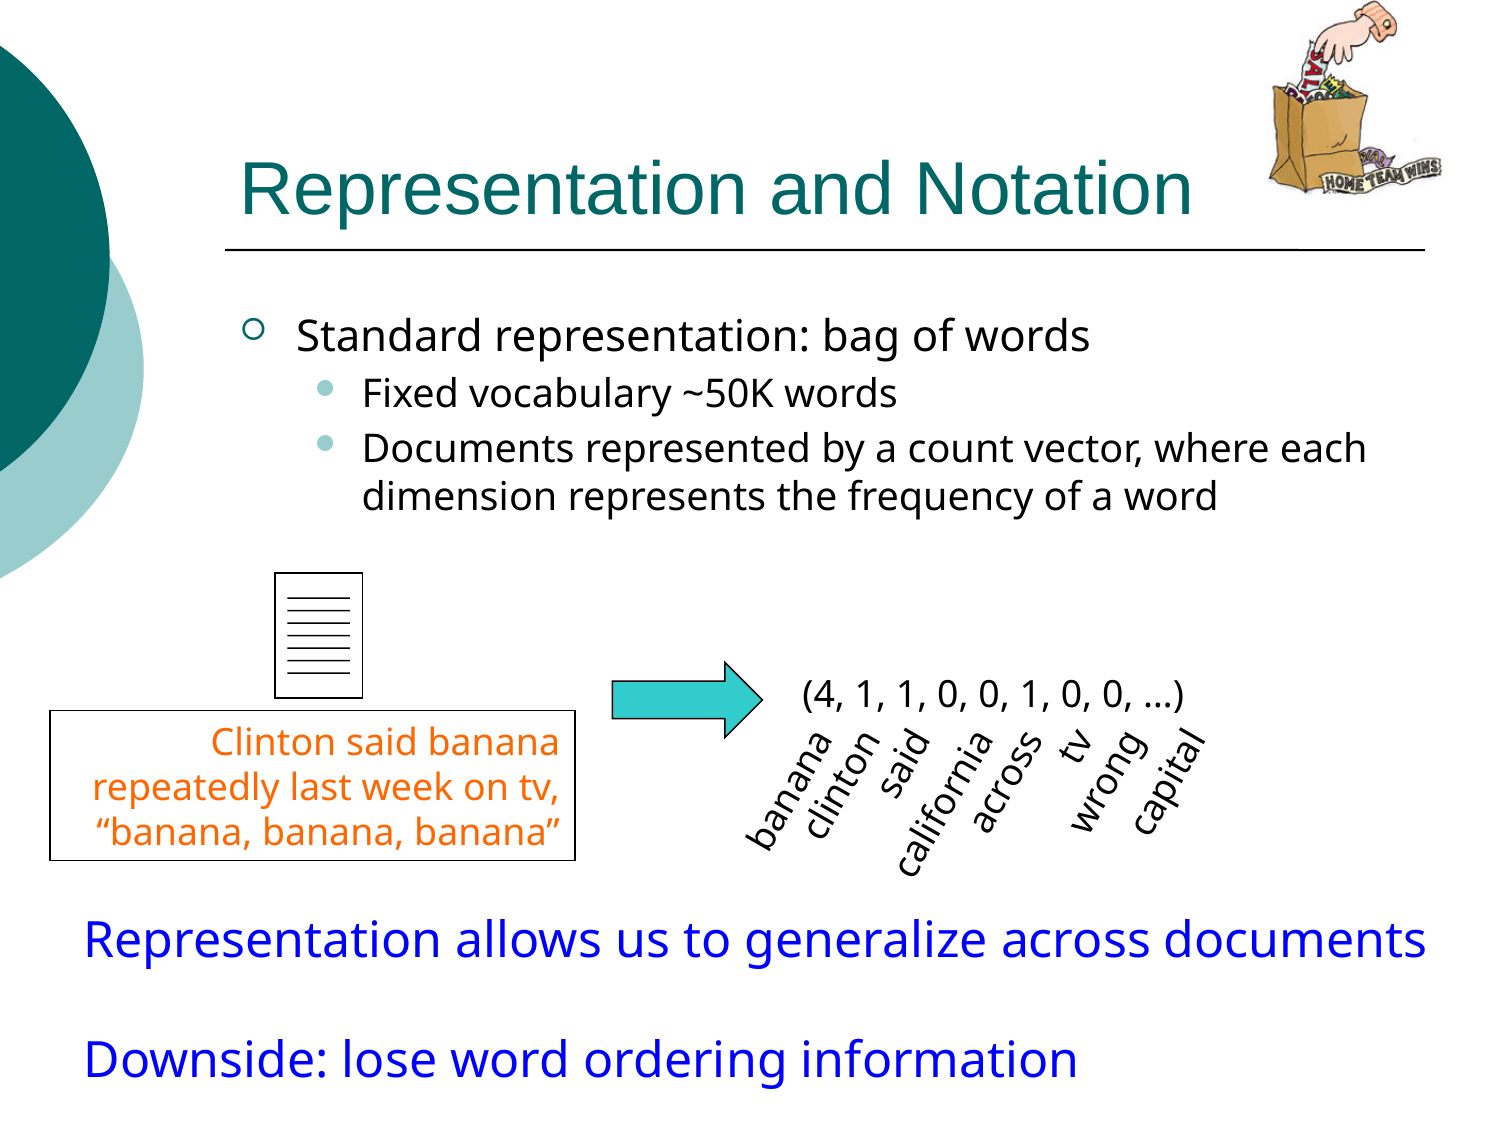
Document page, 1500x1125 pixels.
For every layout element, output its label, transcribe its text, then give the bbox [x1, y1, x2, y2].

text_box california [851, 704, 1000, 899]
title Representation and Notation [224, 49, 1425, 238]
text_box banana [691, 704, 855, 899]
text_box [274, 572, 363, 699]
text_box clinton [761, 704, 888, 899]
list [1249, 0, 1463, 213]
text_box (4, 1, 1, 0, 0, 1, 0, 0, …) [787, 662, 1375, 723]
list Standard representation: bag of words Fixed vocabulary ~50K words Documents represented by a count vector, where each dimension represents the frequency of a word [224, 299, 1438, 888]
text_box said [788, 704, 947, 899]
text_box [612, 662, 763, 738]
text_box tv [951, 704, 1100, 899]
text_box wrong [1001, 704, 1160, 899]
text_box across [901, 704, 1050, 899]
text_box Clinton said banana repeatedly last week on tv, “banana, banana, banana” [49, 710, 575, 861]
text_box Representation allows us to generalize across documents Downside: lose word ordering information [68, 899, 1444, 1095]
text_box capital [1063, 704, 1228, 899]
